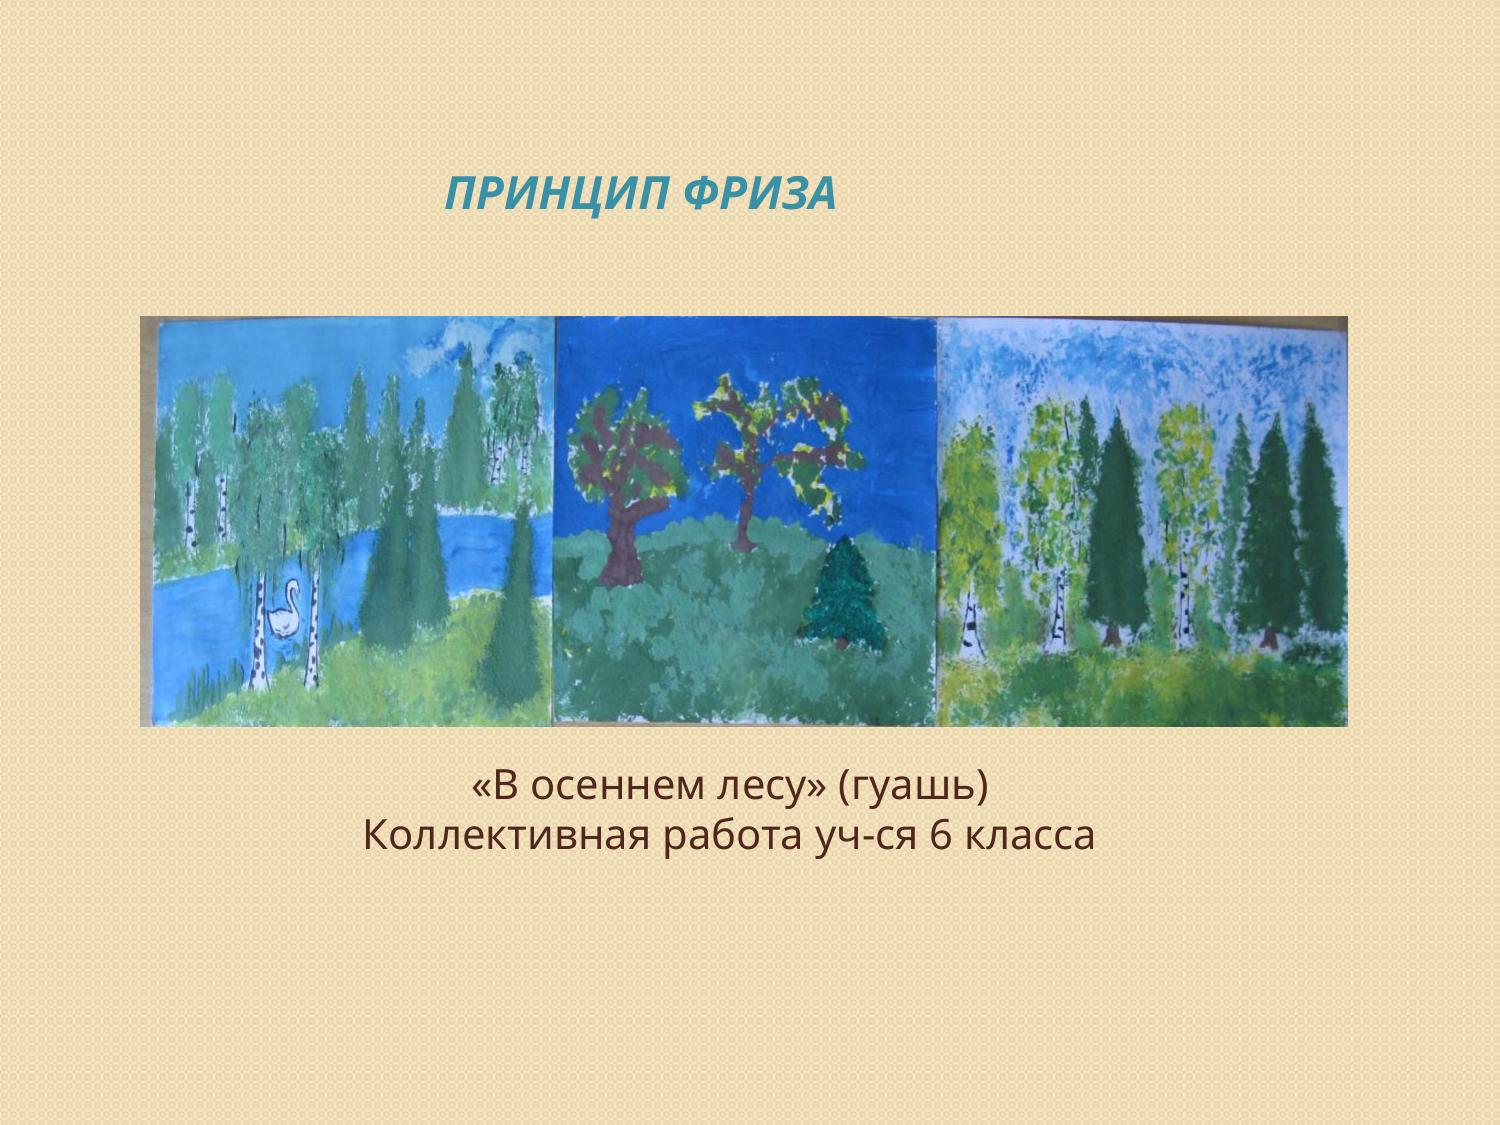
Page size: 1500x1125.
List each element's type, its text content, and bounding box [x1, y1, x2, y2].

list «В осеннем лесу» (гуашь) Коллективная работа уч-ся 6 класса [257, 750, 1196, 903]
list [140, 316, 1348, 727]
title Принцип фриза [75, 35, 1207, 227]
